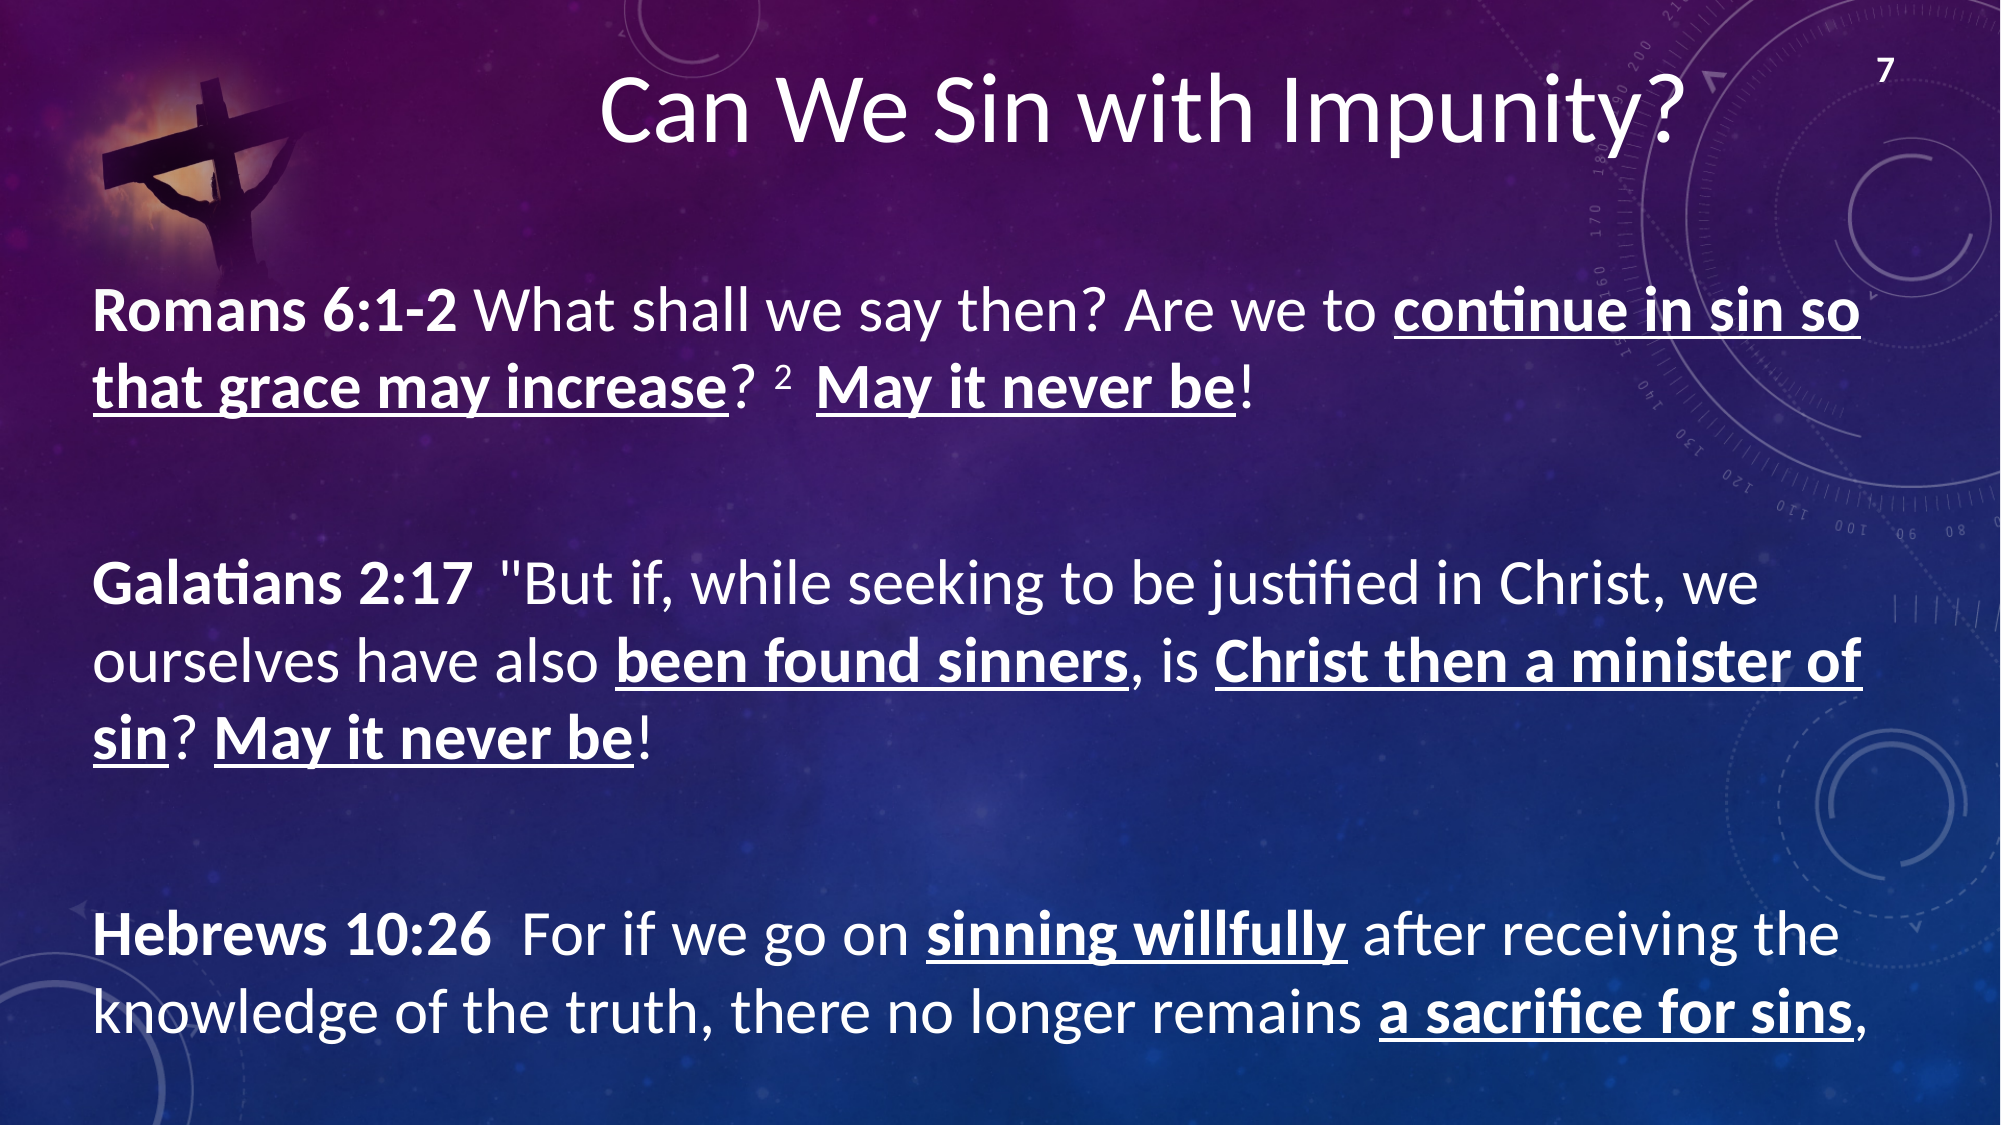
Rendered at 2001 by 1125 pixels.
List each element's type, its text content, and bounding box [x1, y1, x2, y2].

list Romans 6:1-2 What shall we say then? Are we to continue in sin so that grace may increase? 2 May it never be! Galatians 2:17 "But if, while seeking to be justified in Christ, we ourselves have also been found sinners, is Christ then a minister of sin? May it never be! Hebrews 10:26 For if we go on sinning willfully after receiving the knowledge of the truth, there no longer remains a sacrifice for sins, [77, 245, 1923, 1087]
text_box [354, 187, 1923, 245]
picture [0, 0, 2001, 1125]
text_box Can We Sin with Impunity? [349, 19, 1942, 187]
